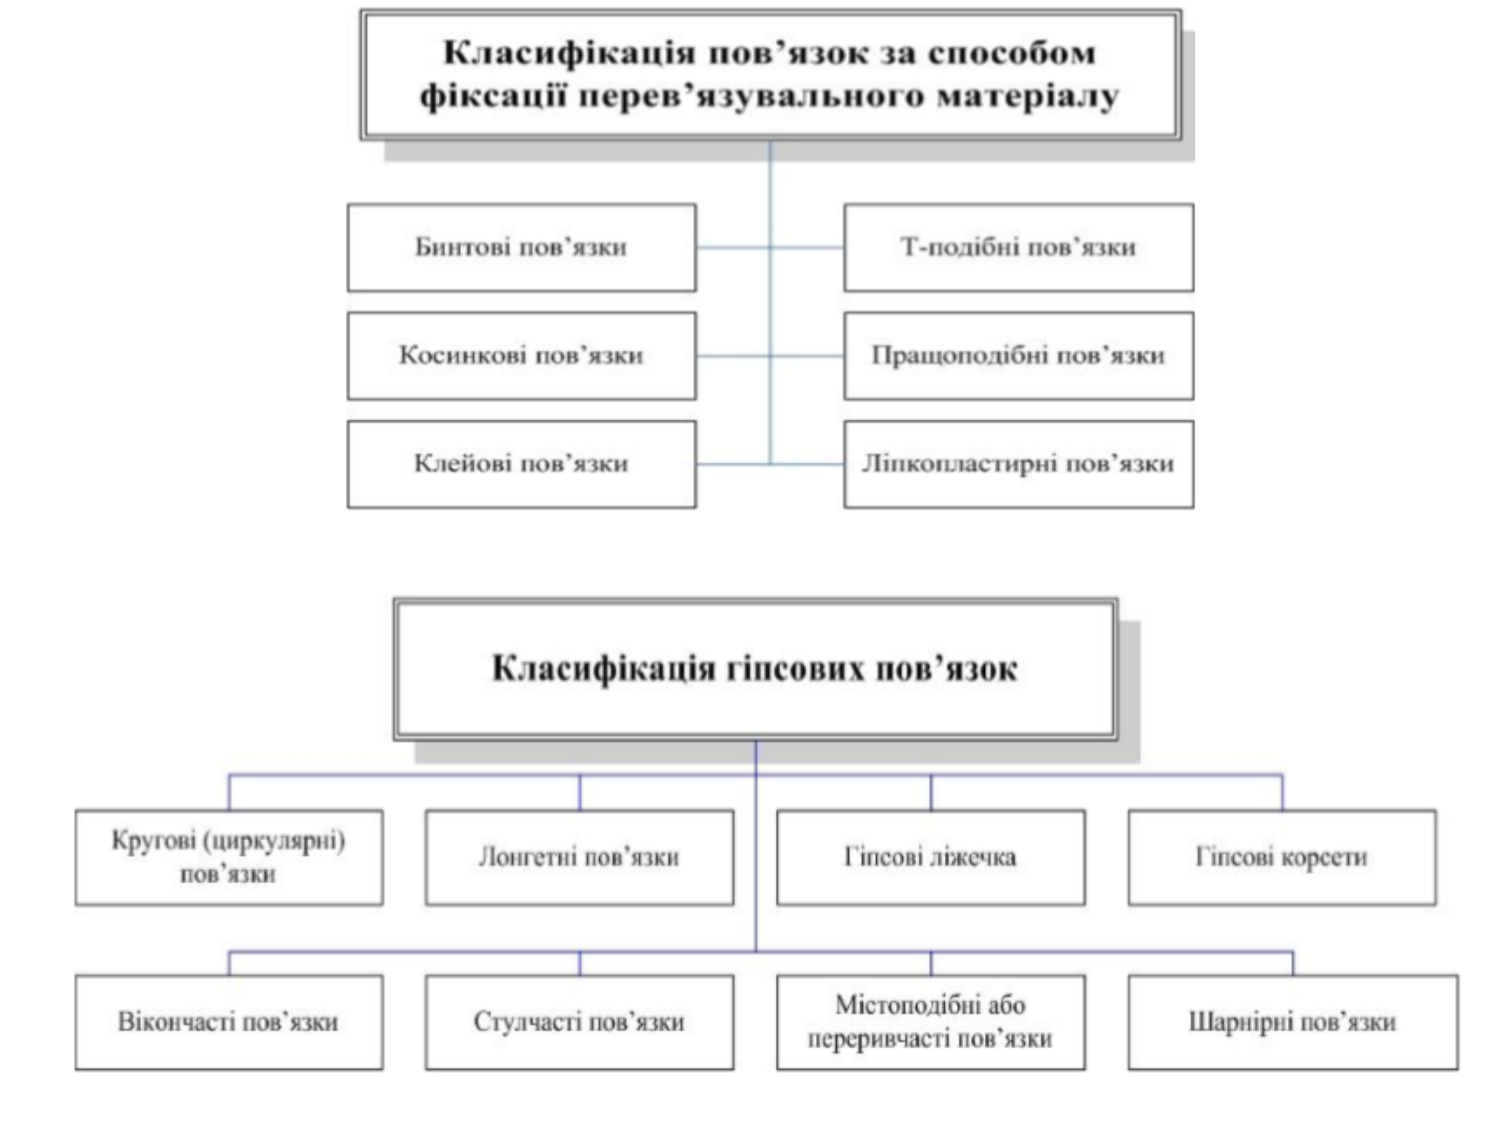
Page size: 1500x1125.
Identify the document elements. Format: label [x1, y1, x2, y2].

picture [339, 0, 1196, 516]
picture [58, 585, 1469, 1079]
